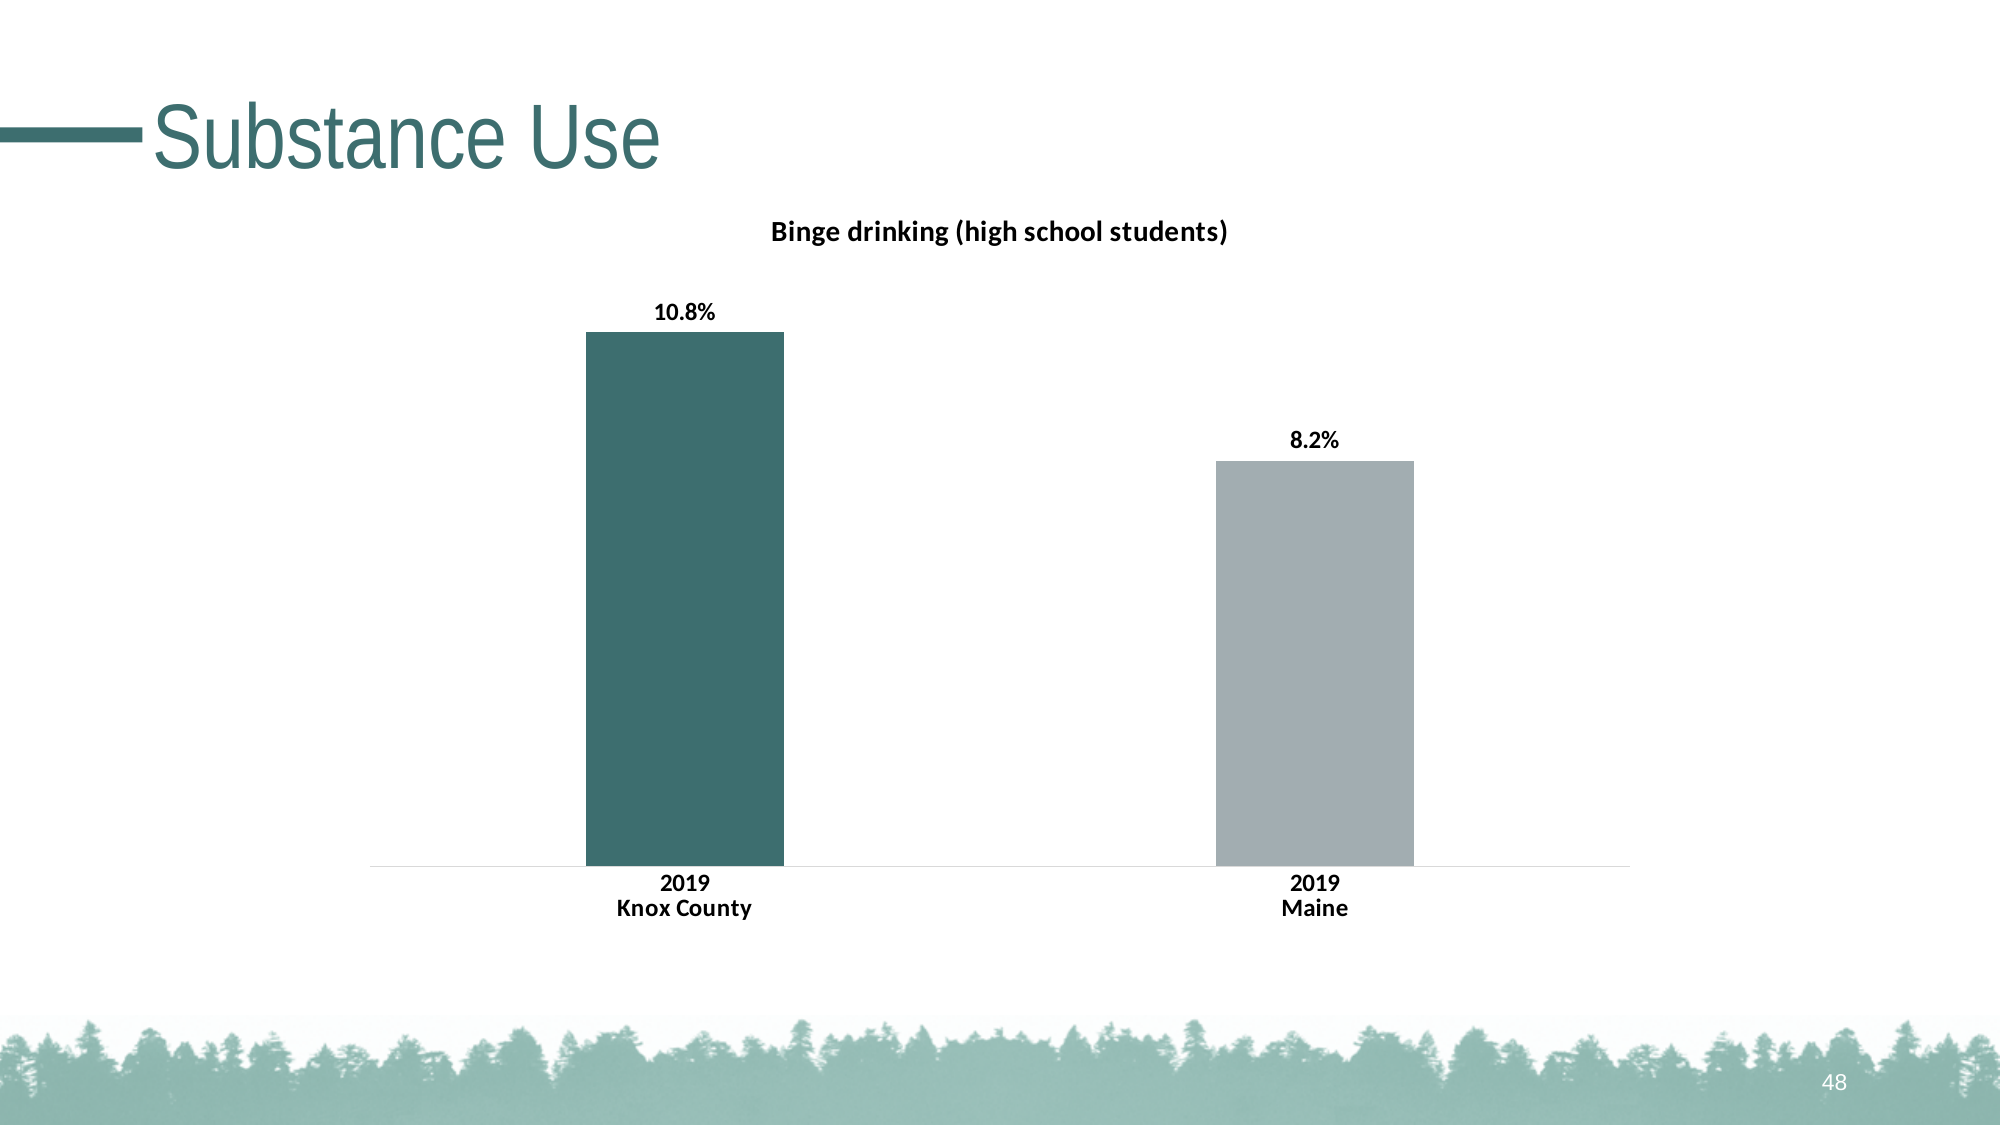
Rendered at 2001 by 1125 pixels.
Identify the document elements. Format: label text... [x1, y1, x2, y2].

chart [343, 187, 1657, 938]
slide_number 48 [1412, 1042, 1863, 1103]
title Substance Use [137, 29, 1863, 248]
picture [0, 1015, 2000, 1125]
